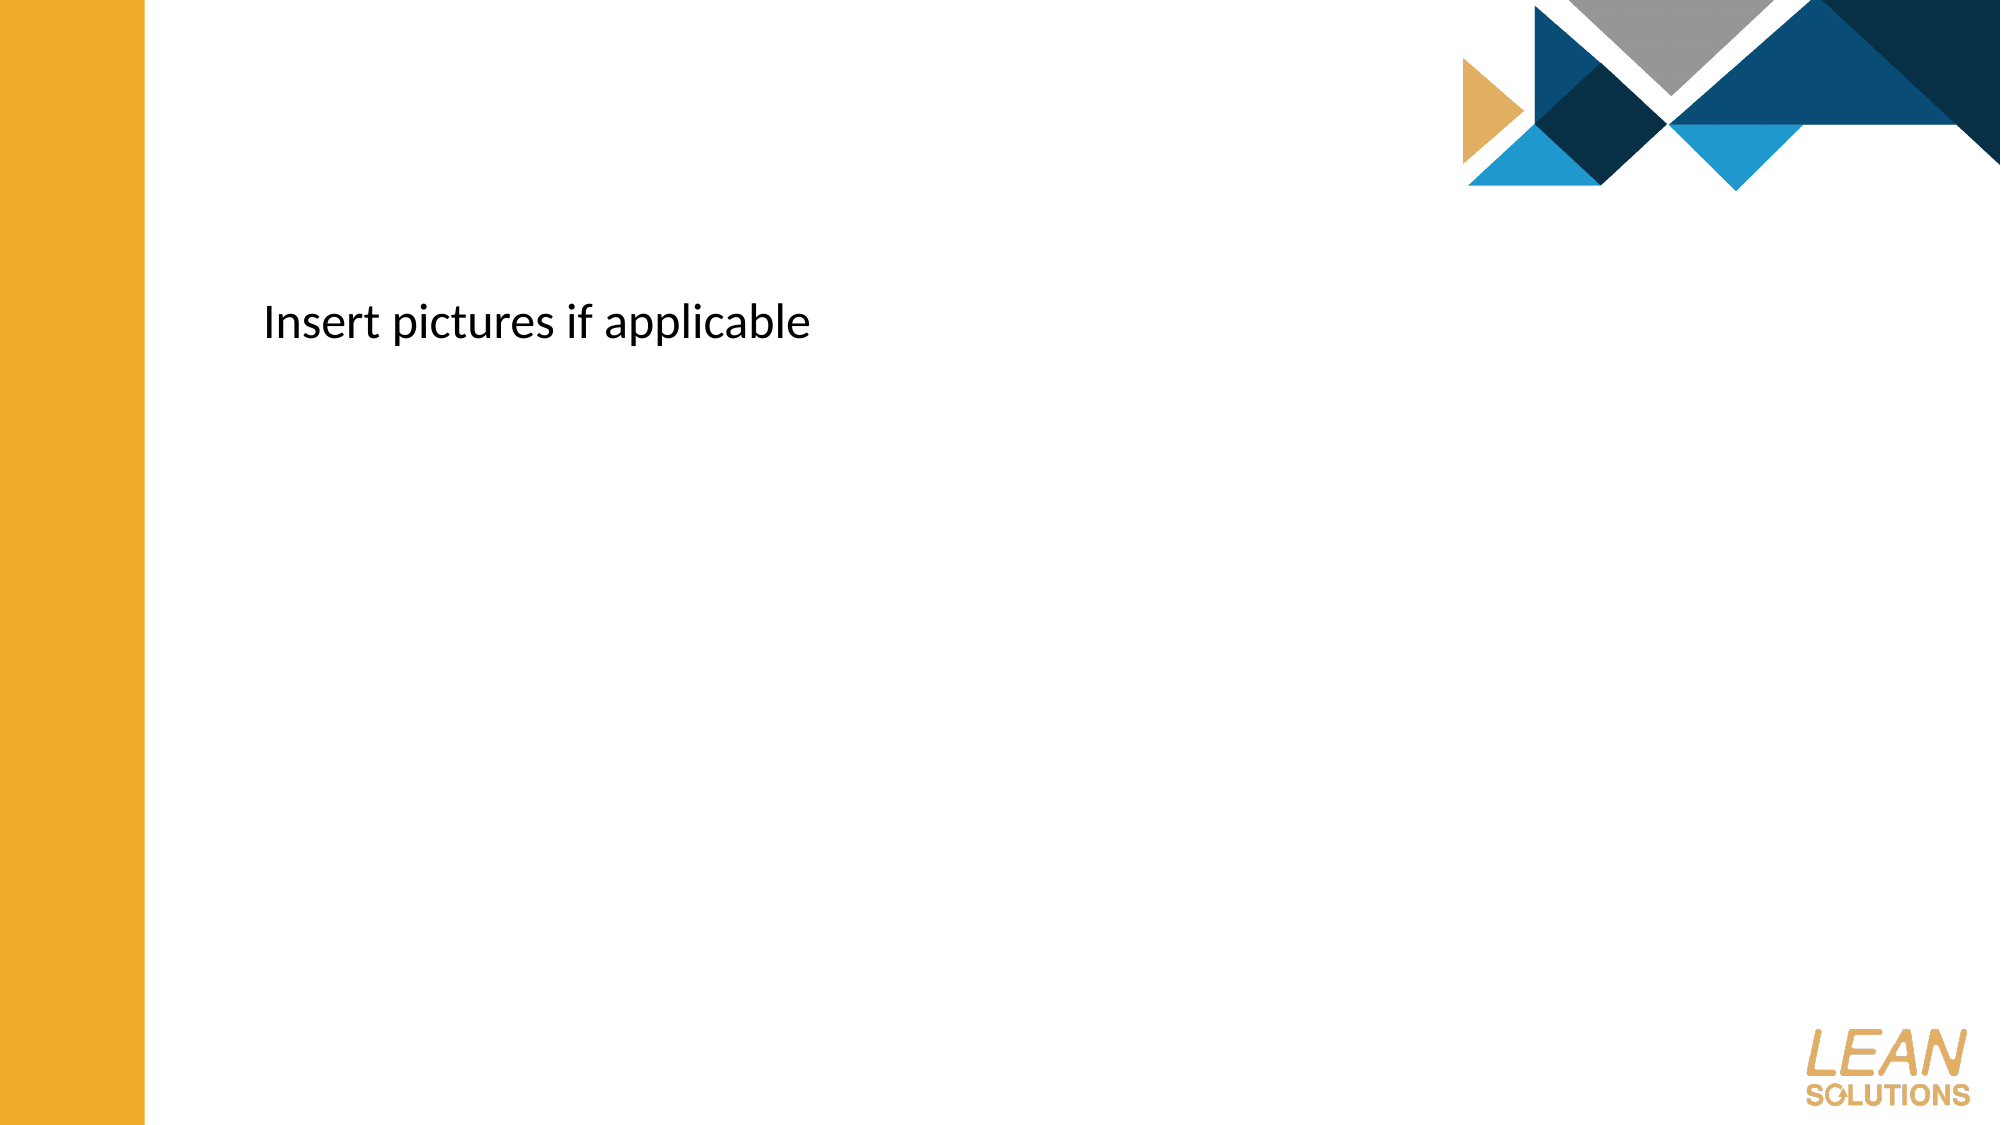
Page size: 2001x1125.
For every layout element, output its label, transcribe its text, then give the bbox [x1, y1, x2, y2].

picture [1430, 0, 2000, 348]
text_box Insert pictures if applicable [248, 288, 1386, 1080]
picture [1796, 1020, 1979, 1113]
text_box [0, 0, 146, 1125]
